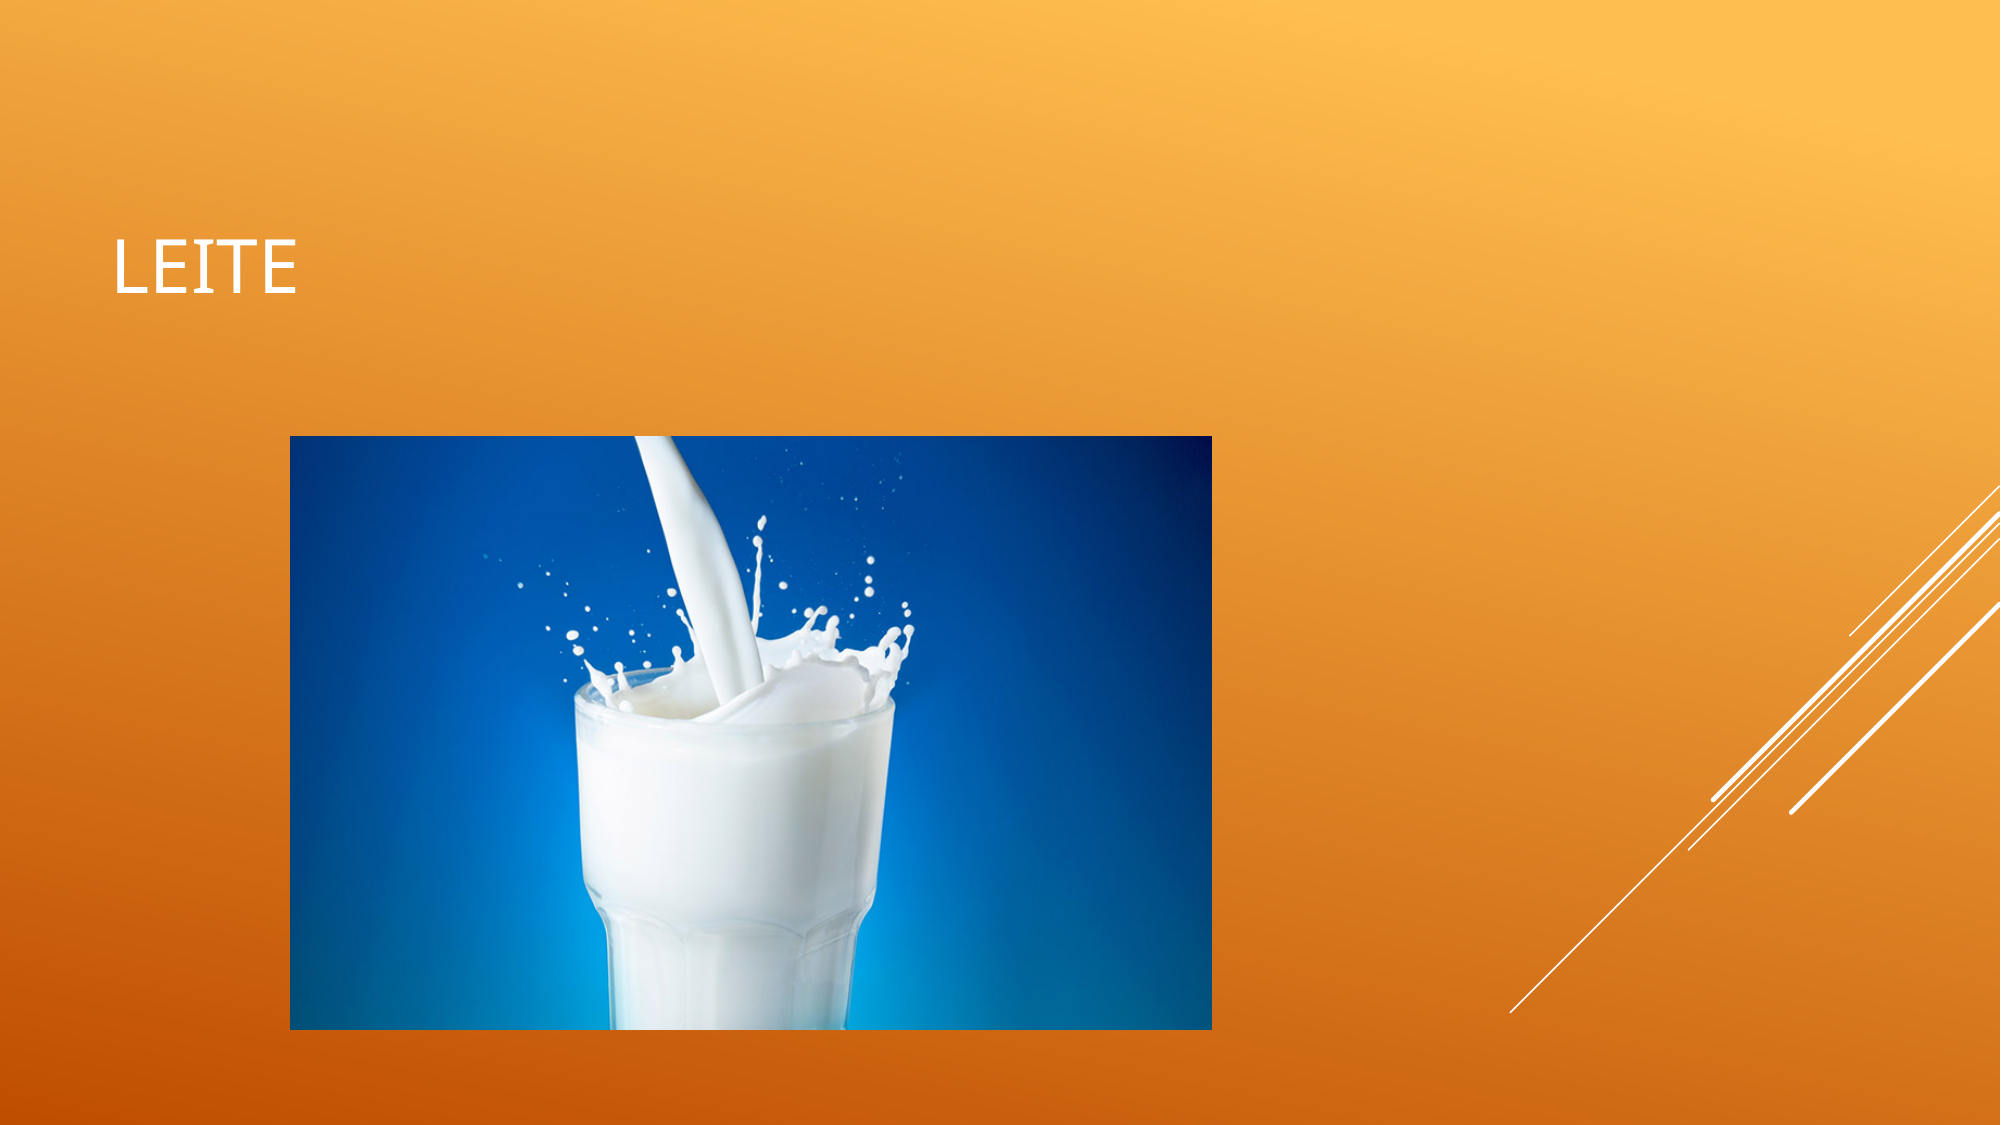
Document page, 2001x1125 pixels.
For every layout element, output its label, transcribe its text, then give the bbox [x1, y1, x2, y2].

title leite [95, 140, 1496, 388]
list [290, 435, 1212, 1030]
